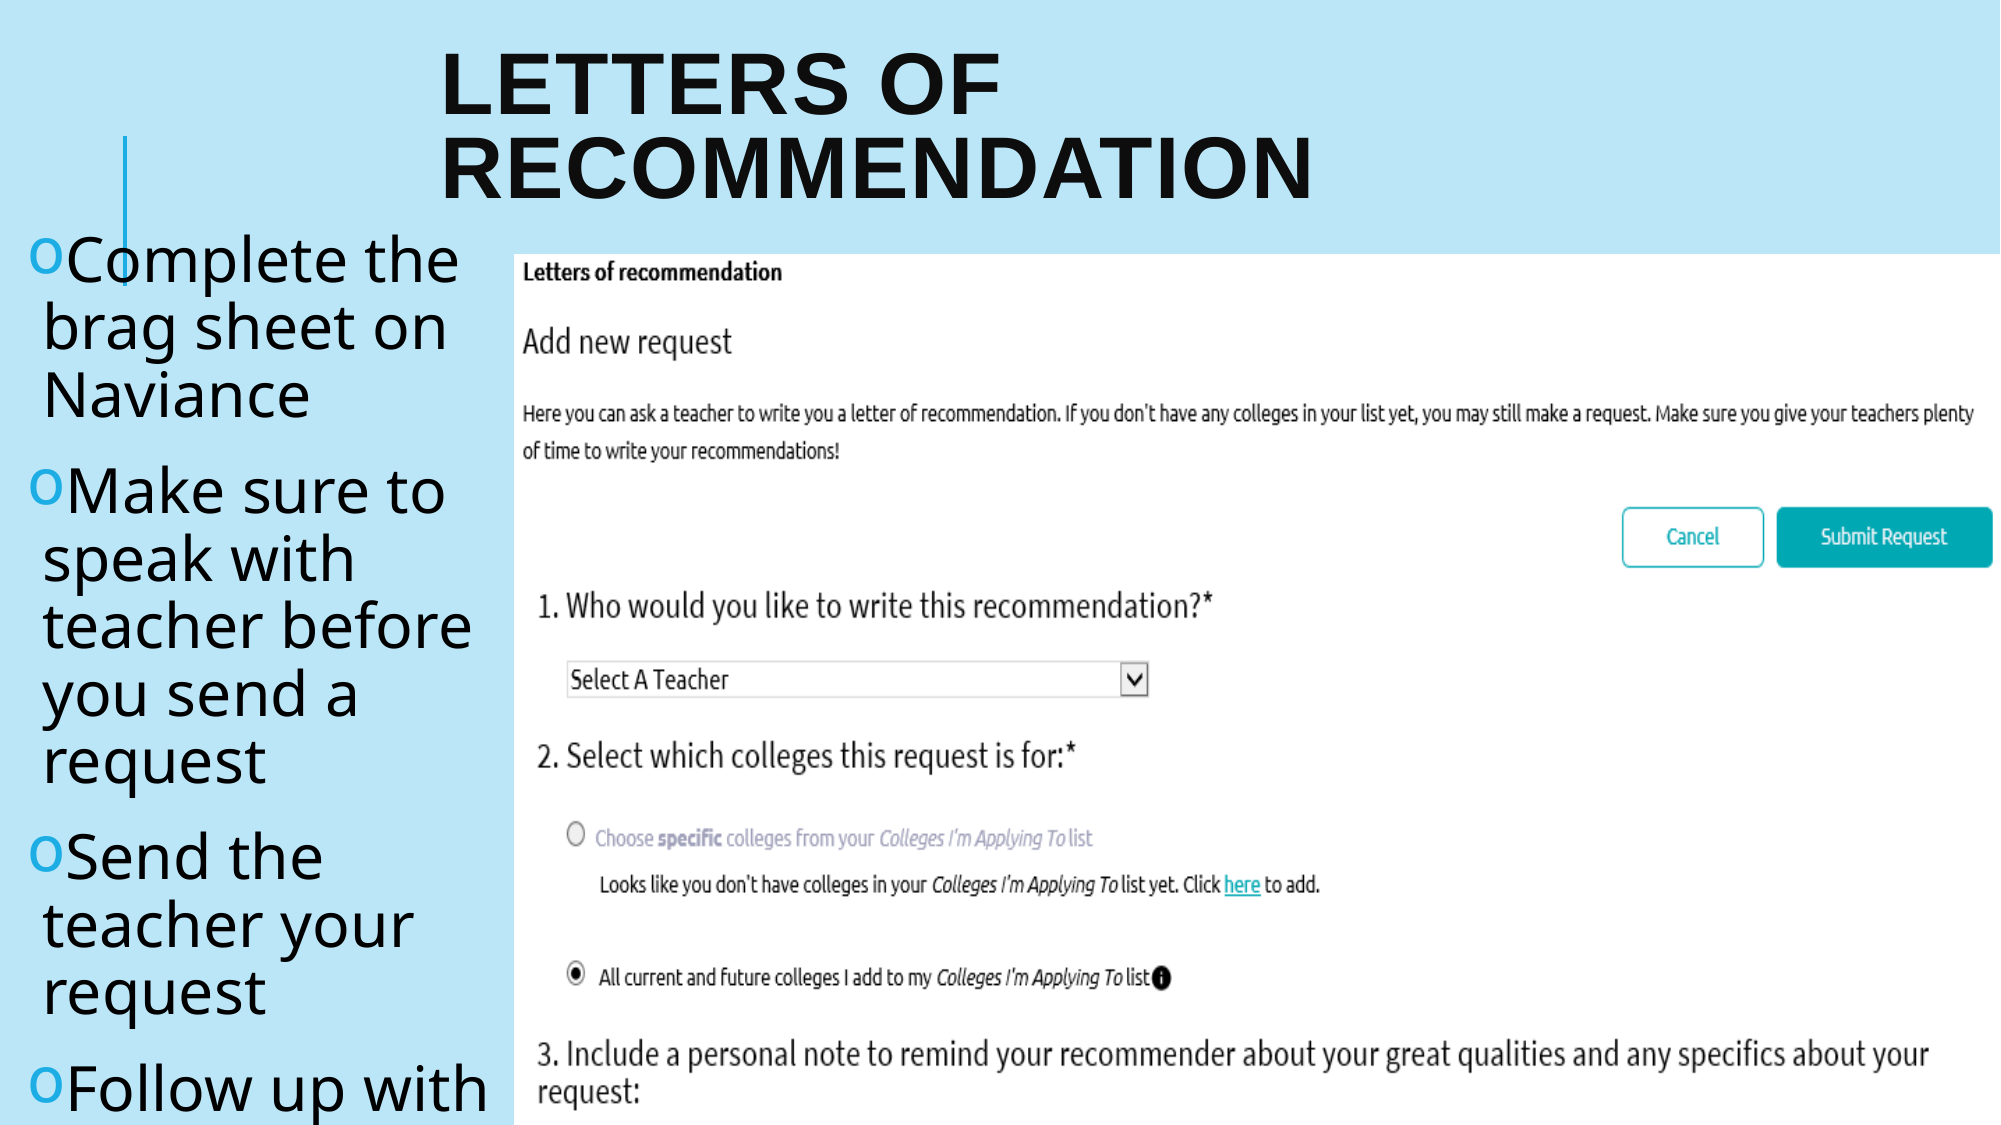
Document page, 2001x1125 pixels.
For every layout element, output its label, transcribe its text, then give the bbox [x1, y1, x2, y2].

list Complete the brag sheet on Naviance Make sure to speak with teacher before you send a request Send the teacher your request Follow up with a written thank you note/email [19, 220, 531, 905]
picture [514, 254, 2000, 1125]
title Letters of Recommendation [425, 37, 1825, 225]
